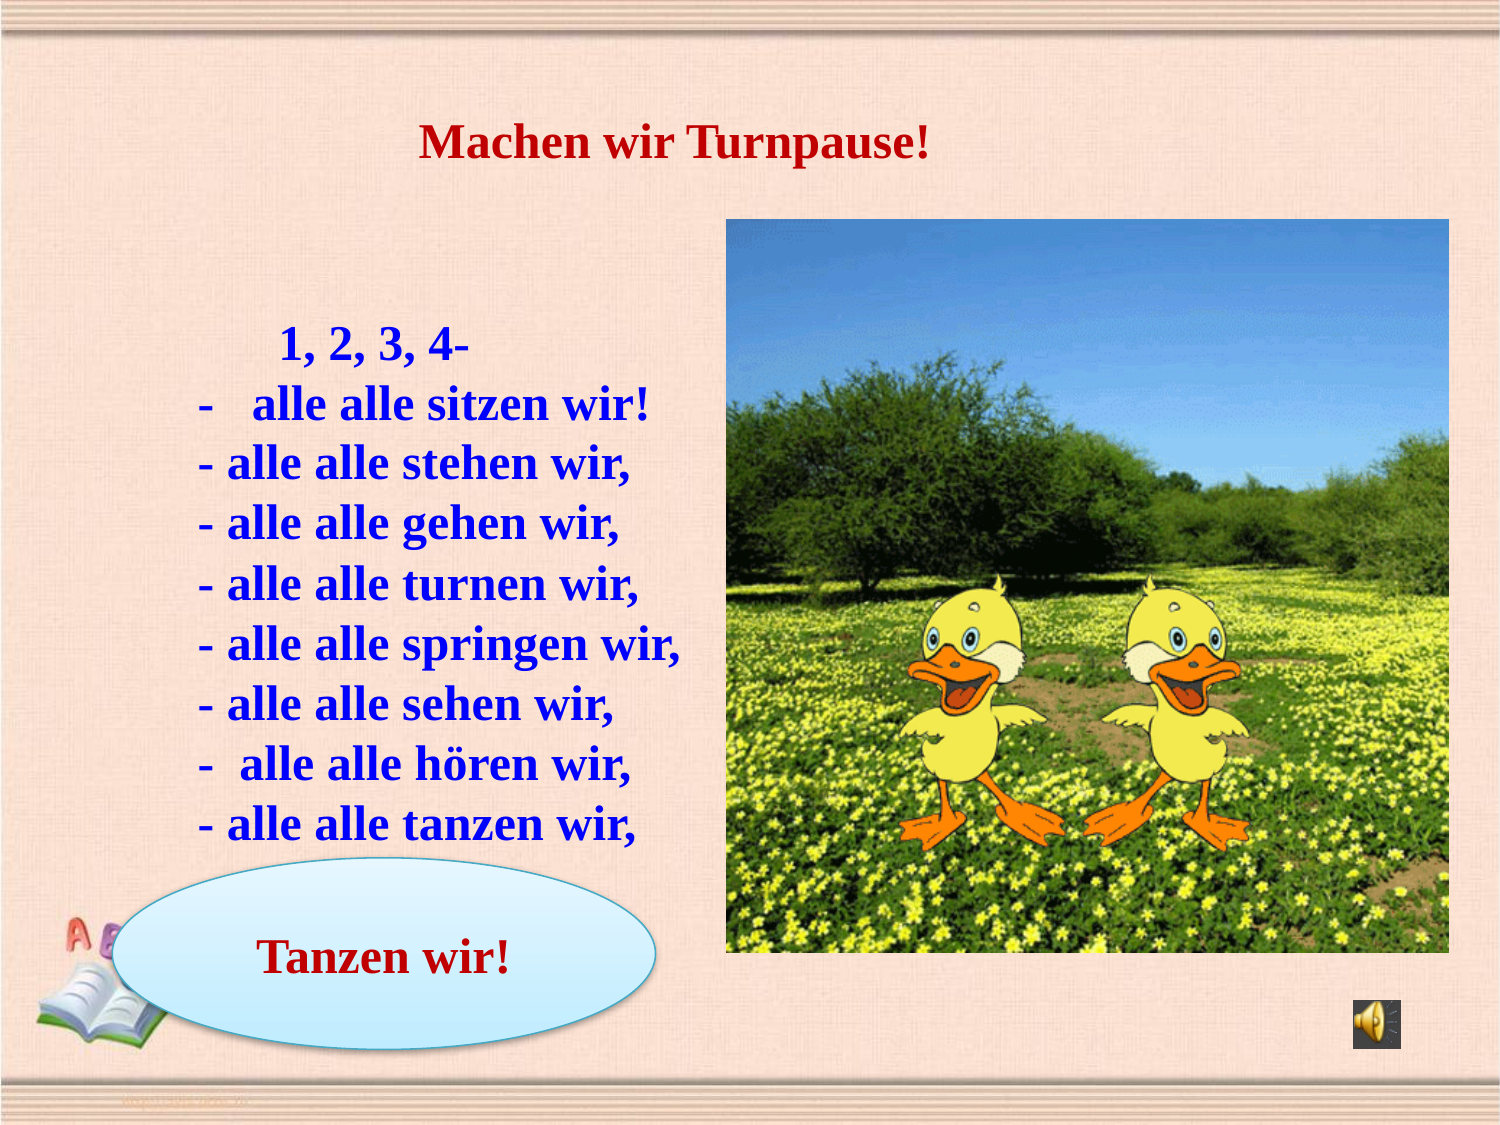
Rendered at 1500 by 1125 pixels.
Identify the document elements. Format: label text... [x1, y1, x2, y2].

text_box 1, 2, 3, 4- - alle alle sitzen wir! - alle alle stehen wir, - alle alle gehen wir, - alle alle turnen wir, - alle alle springen wir, - alle alle sehen wir, - alle alle hӧren wir, - alle alle tanzen wir, Und jetzt tanzen wir! [183, 302, 834, 1098]
text_box Tanzen wir! [111, 857, 657, 1051]
title Machen wir Turnpause! [0, 45, 1350, 233]
picture [0, 0, 1500, 1125]
